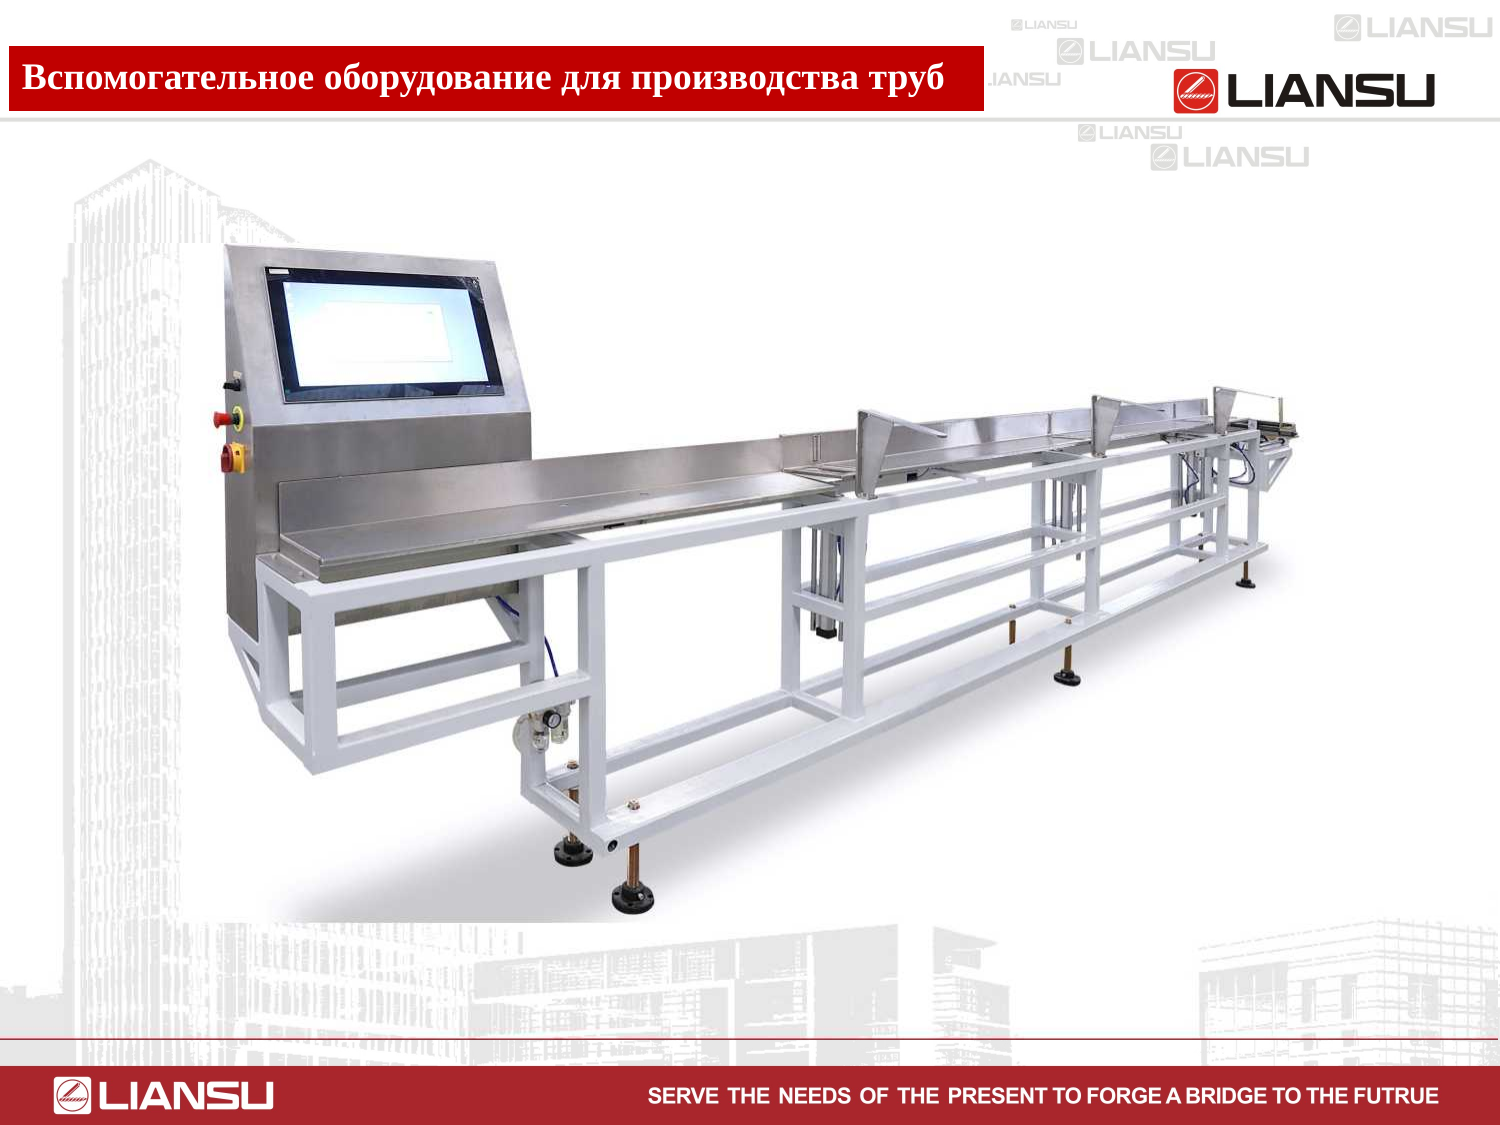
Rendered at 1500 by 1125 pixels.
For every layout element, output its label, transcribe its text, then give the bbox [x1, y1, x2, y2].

picture [0, 0, 1500, 1125]
text_box Вспомогательное оборудование для производства труб [5, 42, 988, 116]
